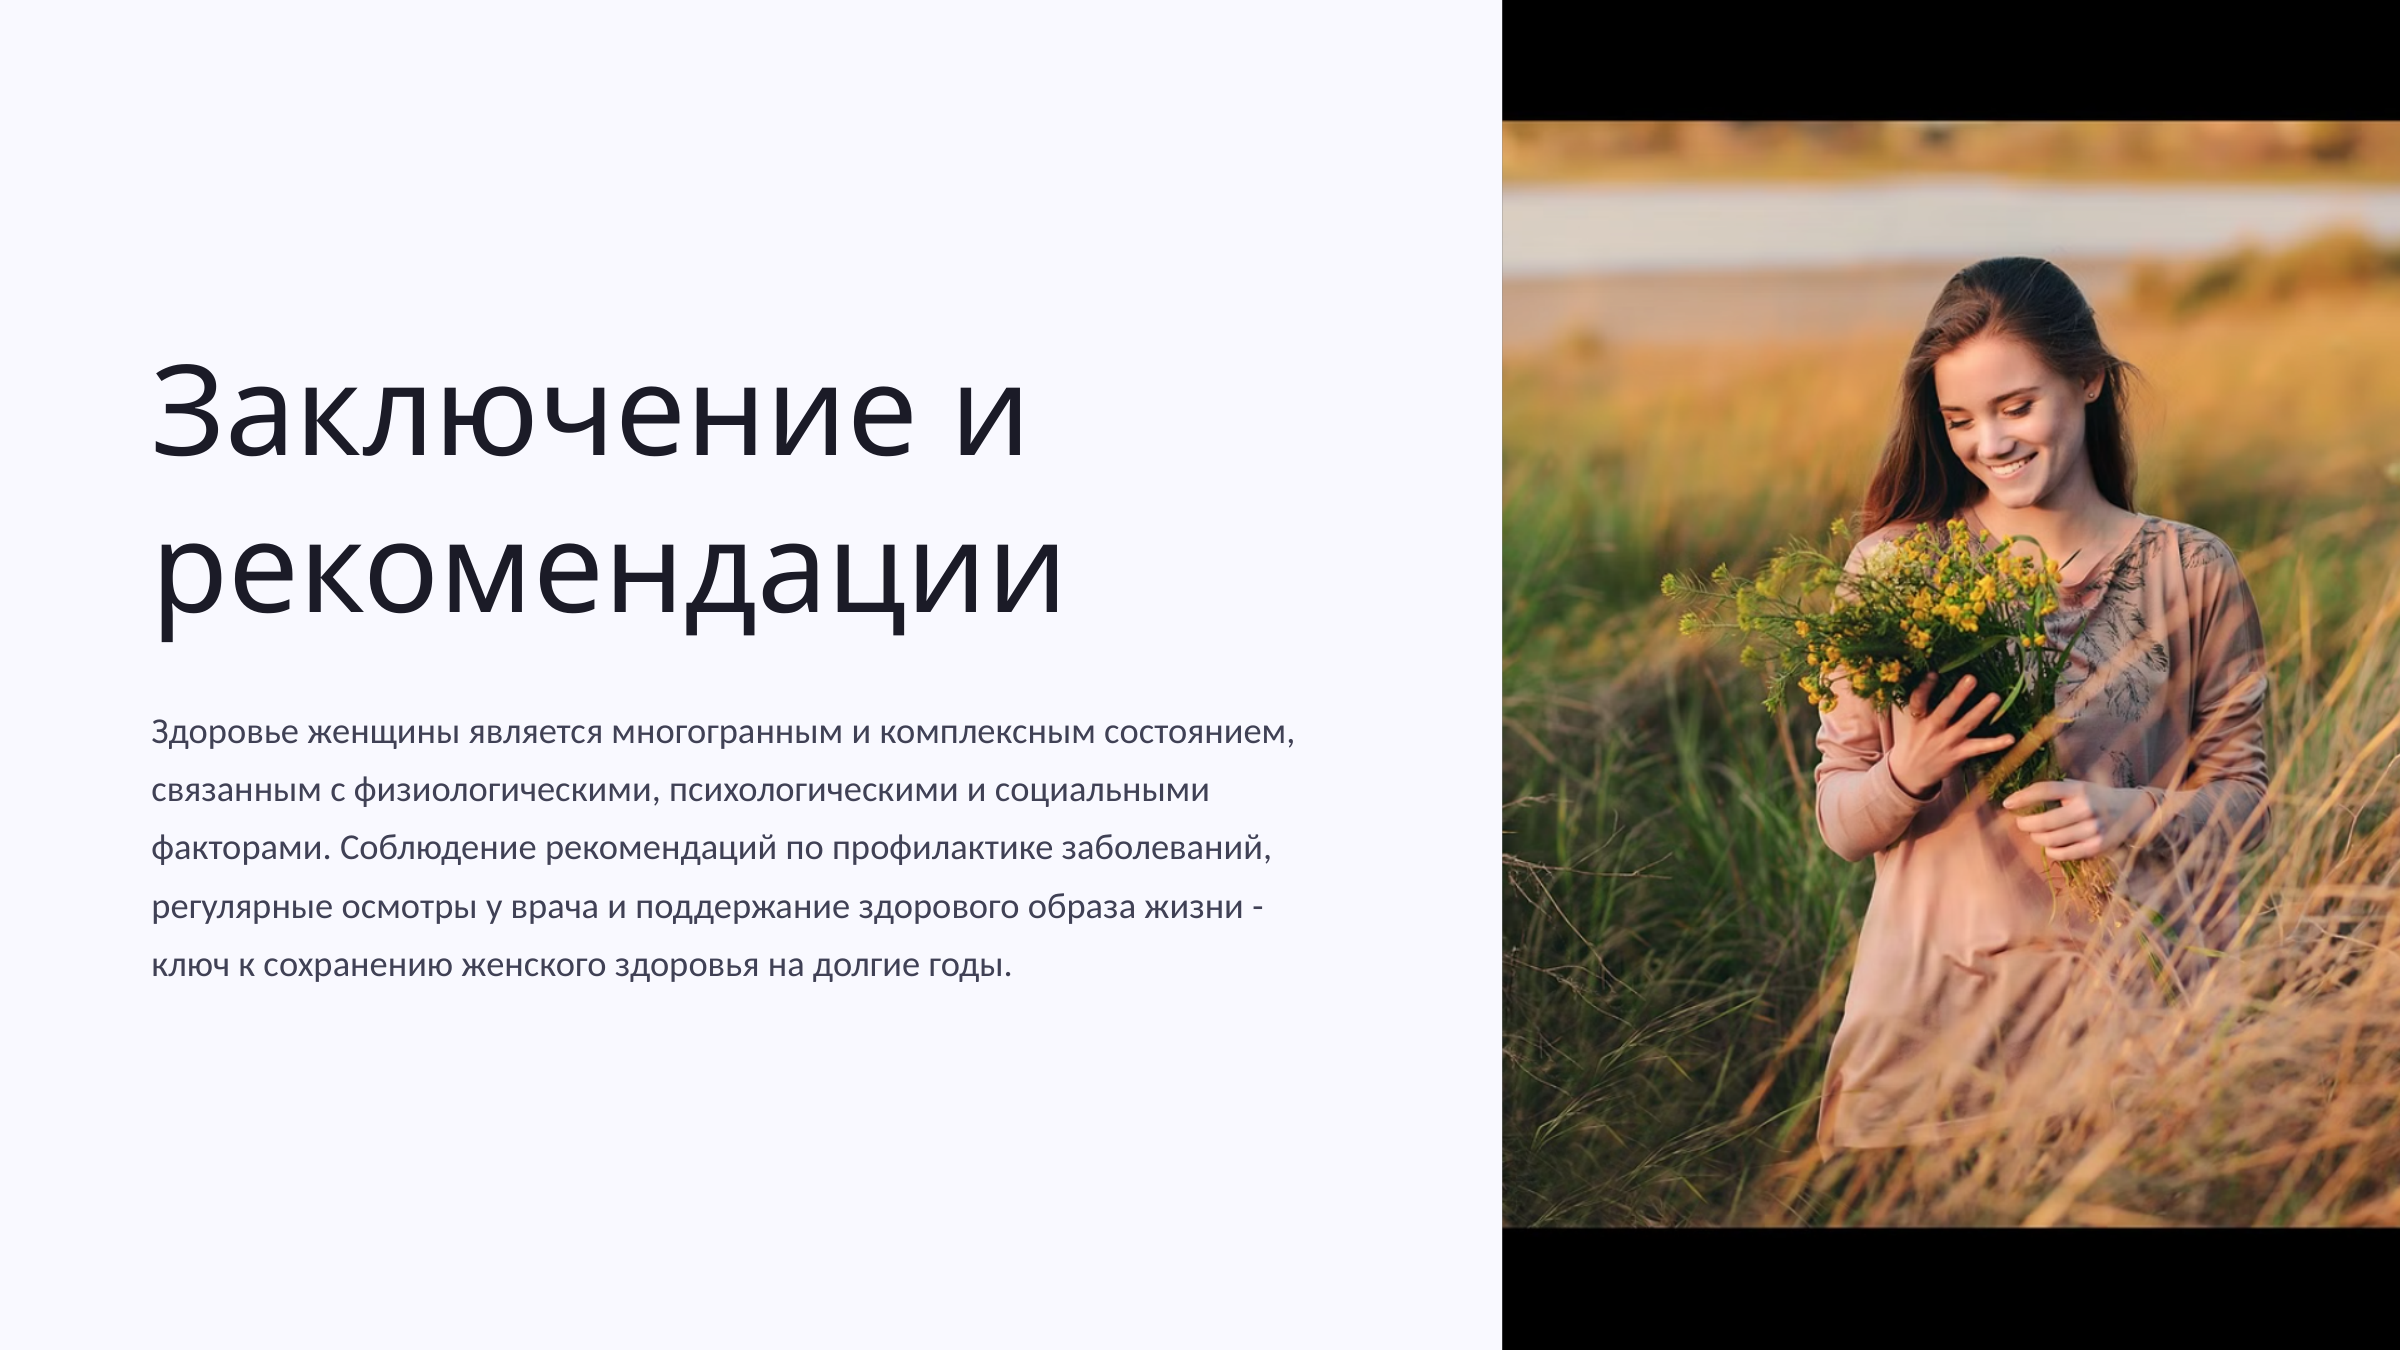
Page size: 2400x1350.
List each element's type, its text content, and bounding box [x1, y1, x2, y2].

text_box [0, 0, 1501, 1350]
text_box Заключение и рекомендации [136, 315, 1364, 630]
picture [1501, 0, 2400, 1350]
text_box Здоровье женщины является многогранным и комплексным состоянием, связанным с физиологическими, психологическими и социальными факторами. Соблюдение рекомендаций по профилактике заболеваний, регулярные осмотры у врача и поддержание здорового образа жизни - ключ к сохранению женского здоровья на долгие годы. [136, 684, 1364, 1035]
